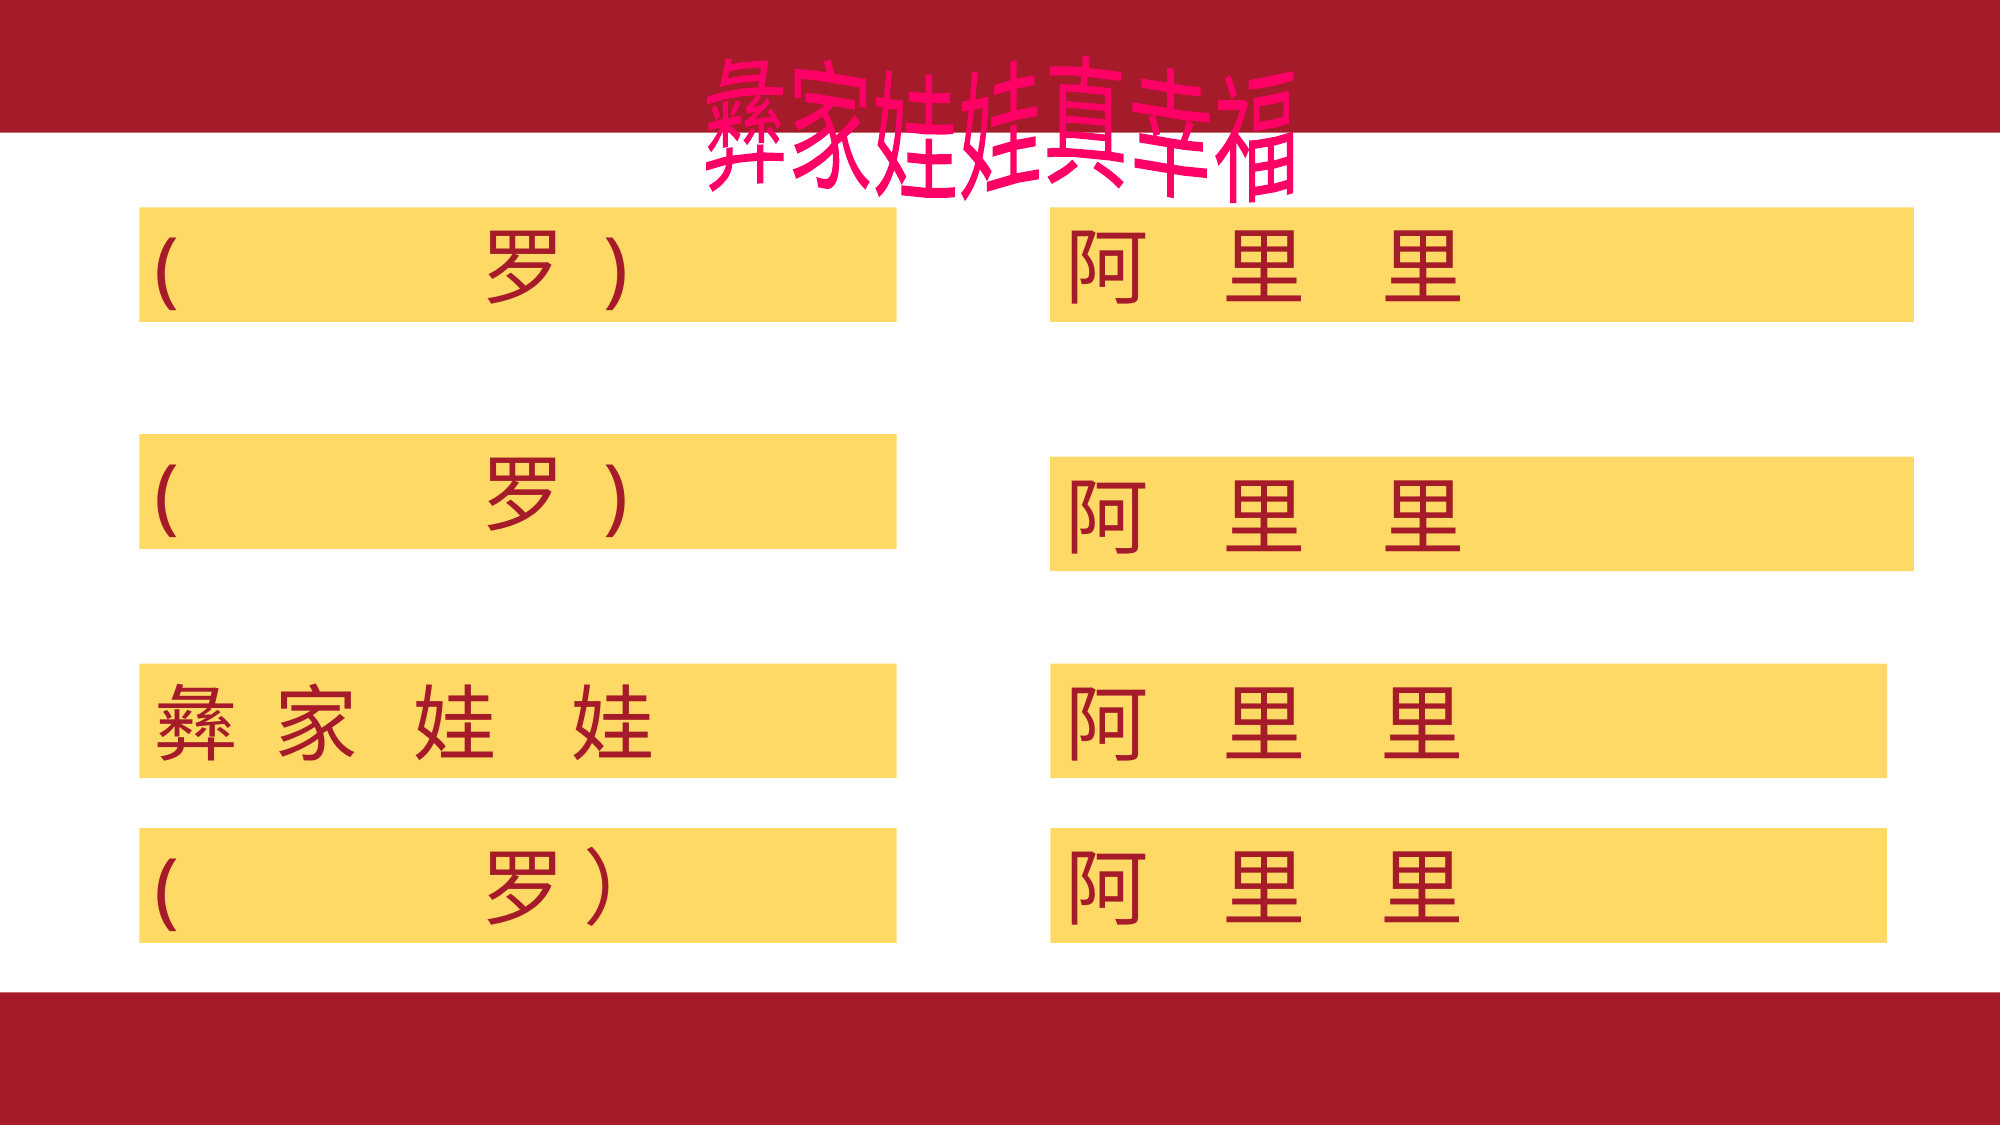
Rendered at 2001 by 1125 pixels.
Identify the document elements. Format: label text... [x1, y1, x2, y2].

text_box 阿 里 里 [1050, 456, 1914, 572]
text_box ( 罗 ） [139, 828, 897, 943]
text_box 阿 里 里 [1050, 828, 1887, 943]
text_box ( 罗 ) [139, 434, 897, 549]
text_box 阿 里 里 [1050, 663, 1888, 779]
text_box 阿 里 里 [1050, 207, 1914, 322]
text_box 彝 家 娃 娃 [139, 663, 897, 779]
text_box [0, 132, 2000, 993]
text_box ( 罗 ) [139, 207, 897, 322]
